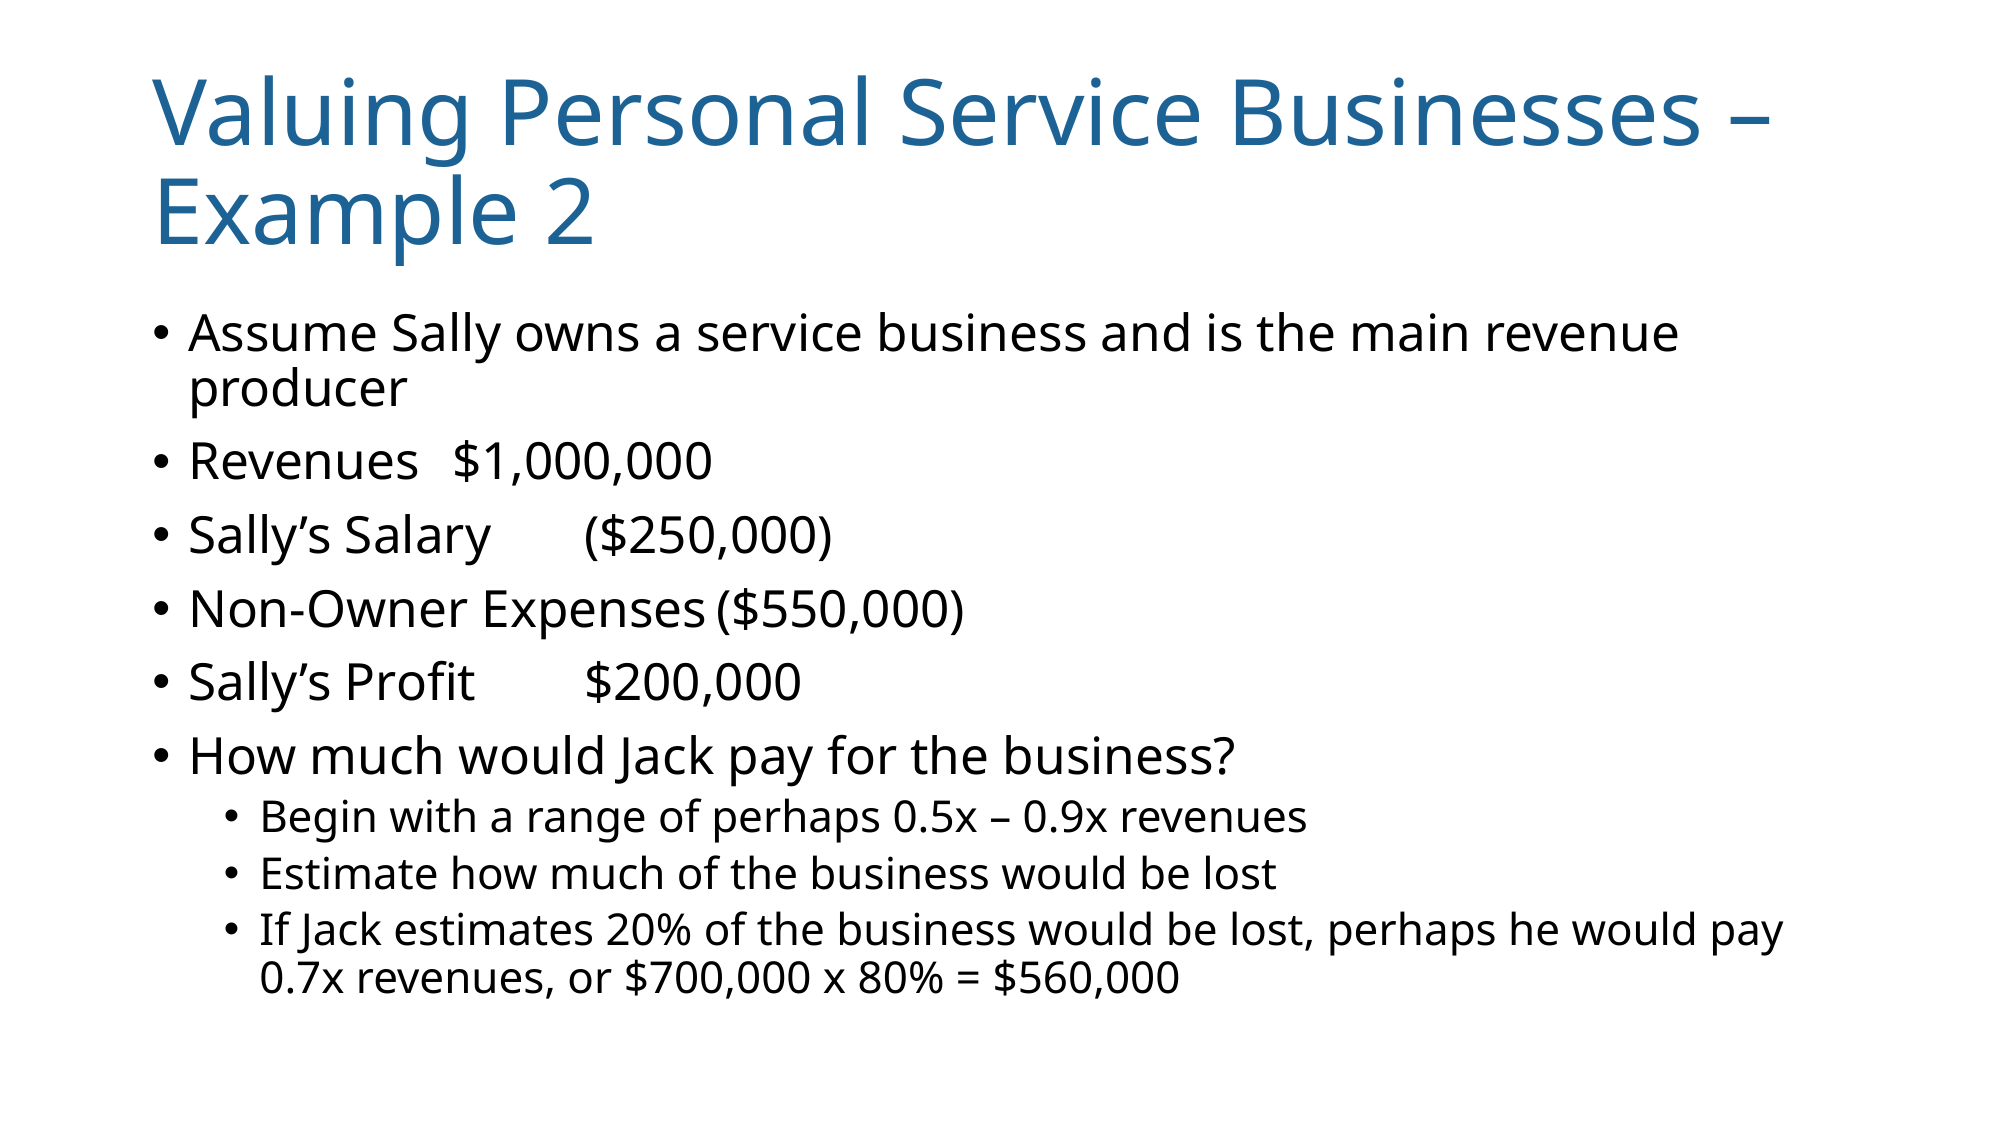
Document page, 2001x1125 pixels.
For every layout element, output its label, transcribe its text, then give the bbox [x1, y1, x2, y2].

list Assume Sally owns a service business and is the main revenue producer Revenues $1,000,000 Sally’s Salary ($250,000) Non-Owner Expenses ($550,000) Sally’s Profit $200,000 How much would Jack pay for the business? Begin with a range of perhaps 0.5x – 0.9x revenues Estimate how much of the business would be lost If Jack estimates 20% of the business would be lost, perhaps he would pay 0.7x revenues, or $700,000 x 80% = $560,000 [137, 299, 1863, 1014]
title Valuing Personal Service Businesses – Example 2 [137, 56, 1863, 274]
